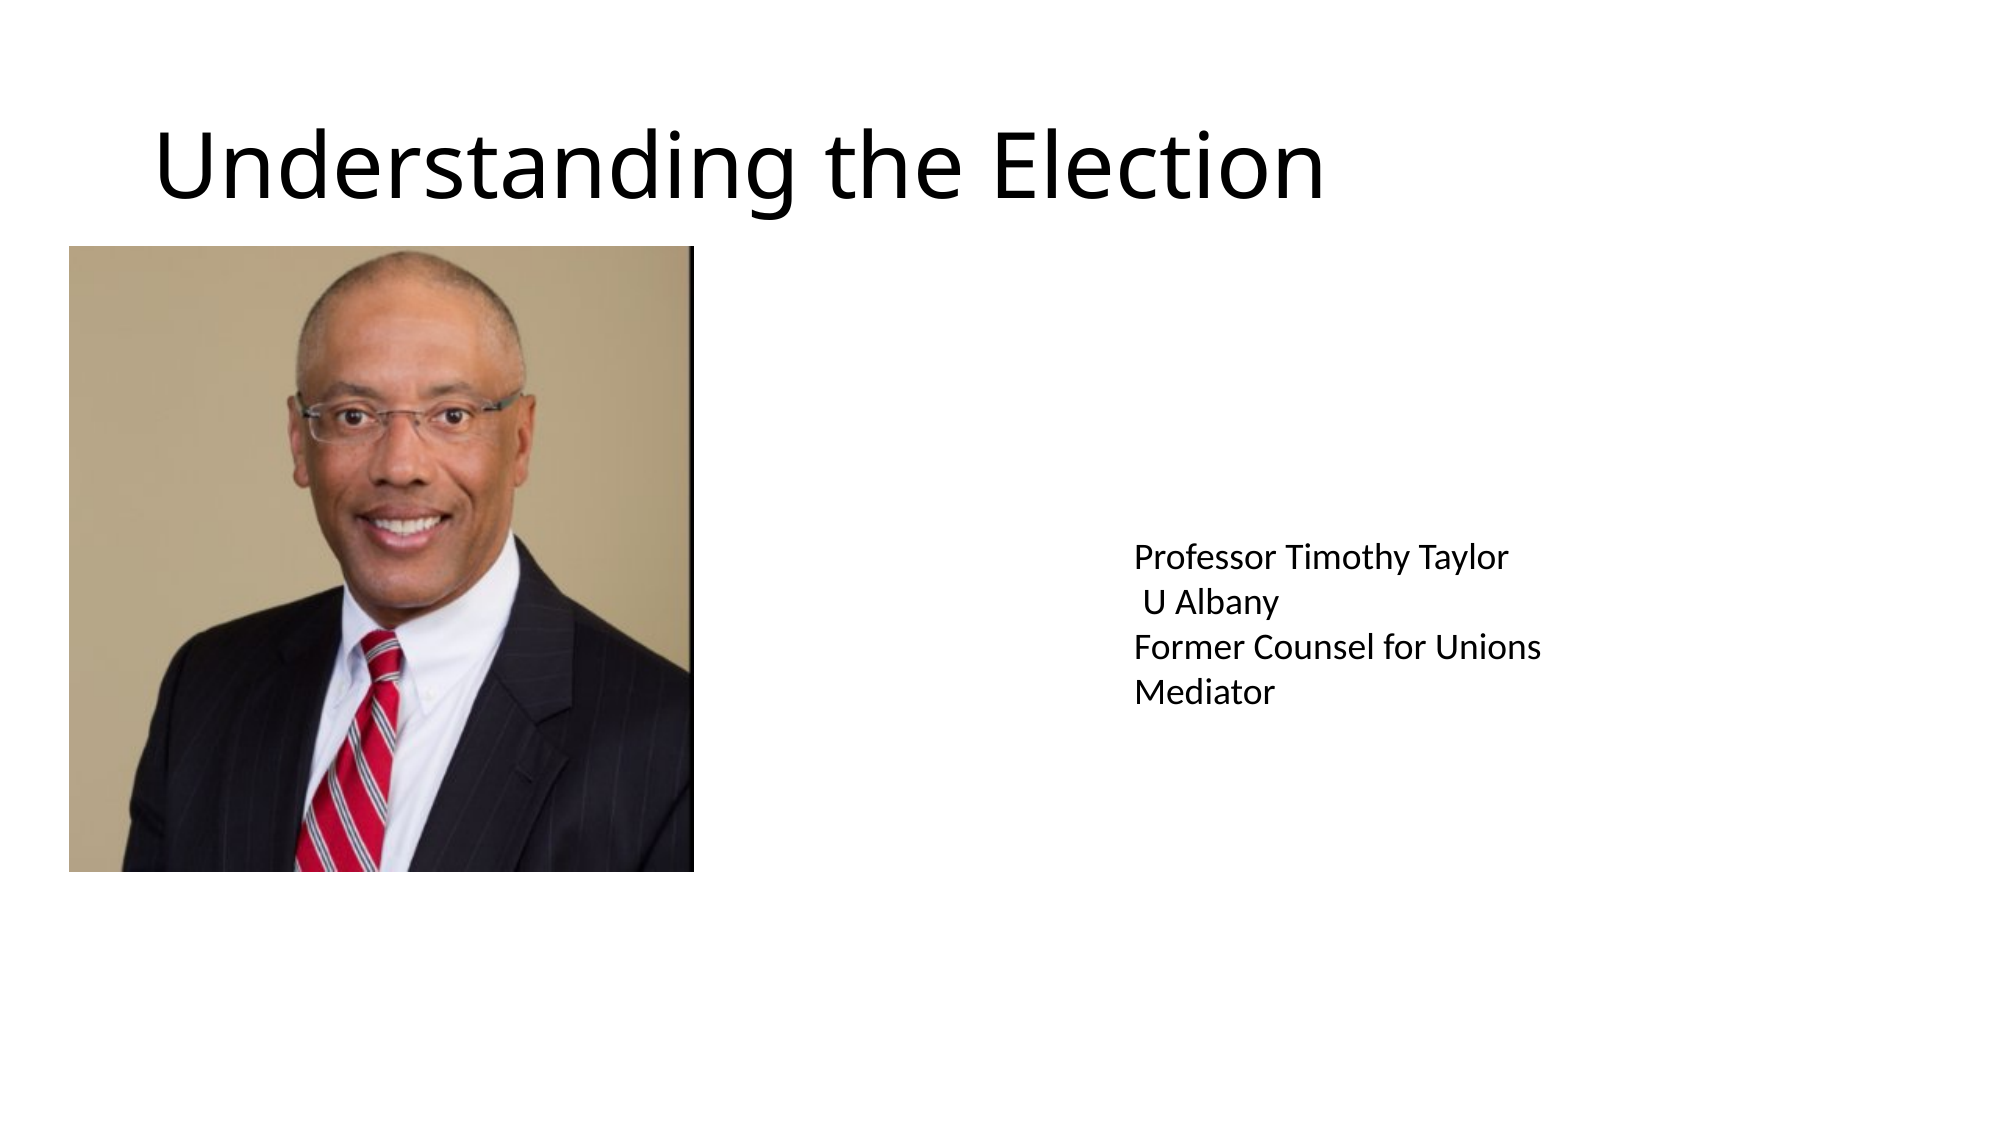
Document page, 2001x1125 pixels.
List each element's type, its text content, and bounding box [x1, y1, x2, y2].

title Understanding the Election [137, 59, 1863, 278]
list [69, 246, 694, 872]
text_box Professor Timothy Taylor U Albany Former Counsel for Unions Mediator [1119, 524, 1591, 720]
